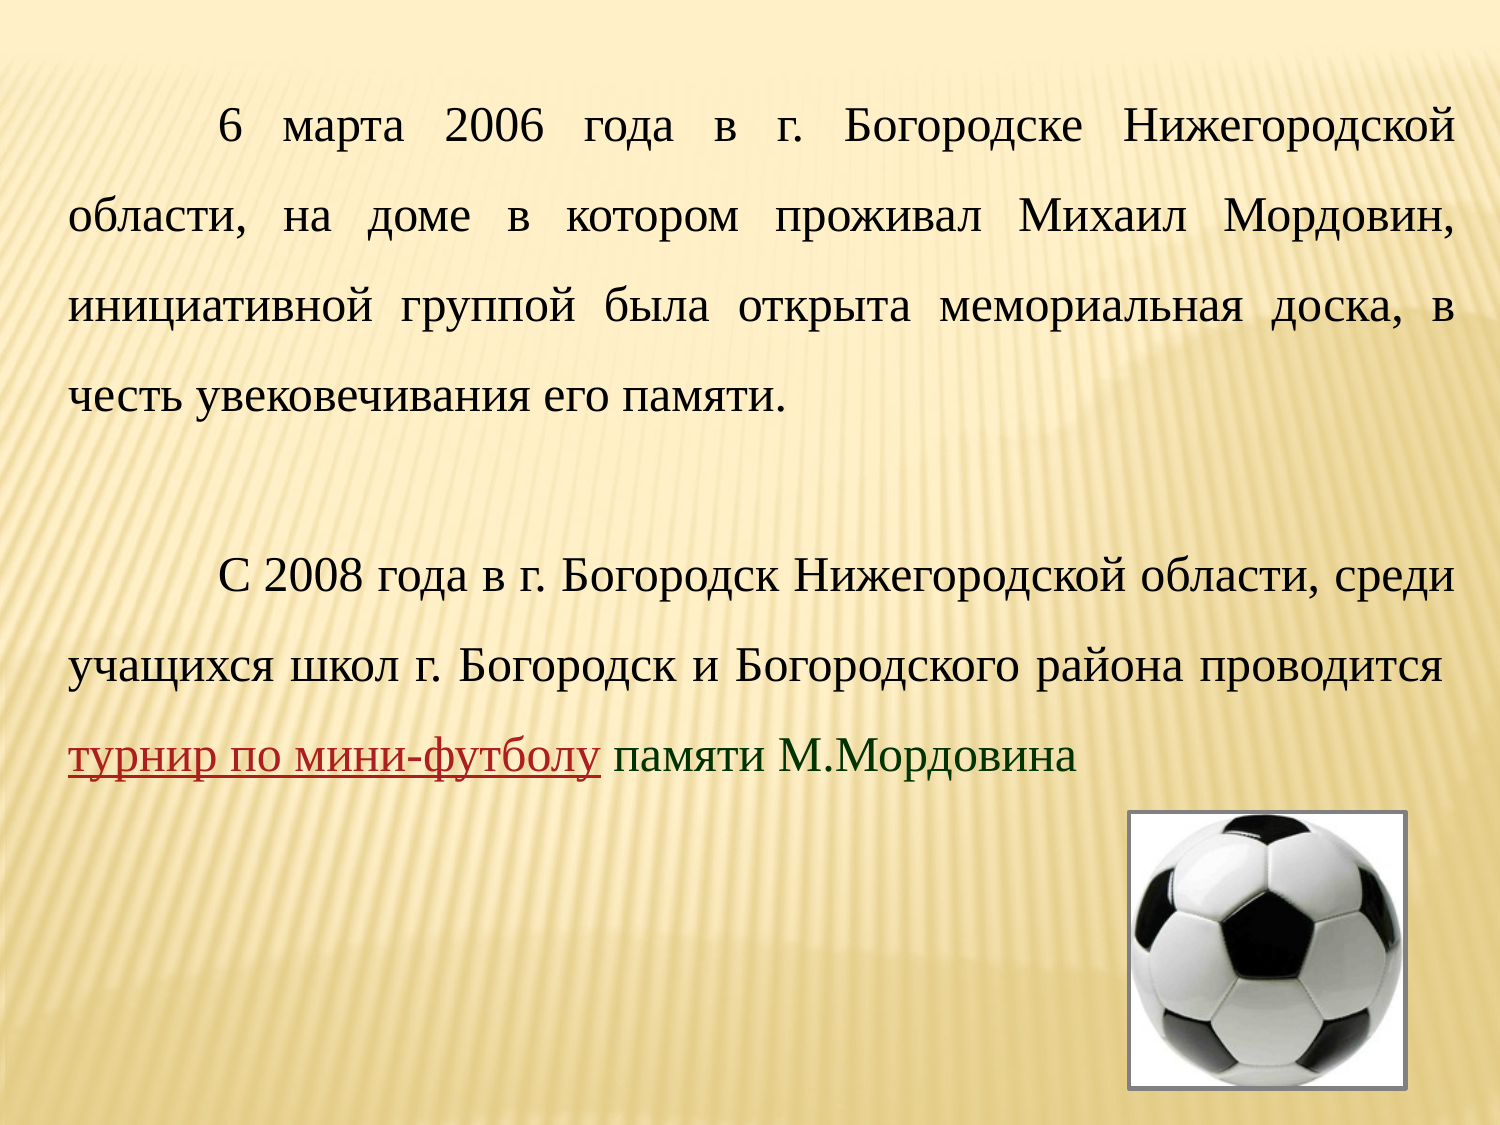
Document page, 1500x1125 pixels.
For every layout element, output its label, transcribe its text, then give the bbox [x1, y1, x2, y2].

text_box 6 марта 2006 года в г. Богородске Нижегородской области, на доме в котором проживал Михаил Мордовин, инициативной группой была открыта мемориальная доска, в честь увековечивания его памяти. C 2008 года в г. Богородск Нижегородской области, среди учащихся школ г. Богородск и Богородского района проводится турнир по мини-футболу памяти М.Мордовина [53, 54, 1471, 1041]
picture [1130, 813, 1404, 1087]
